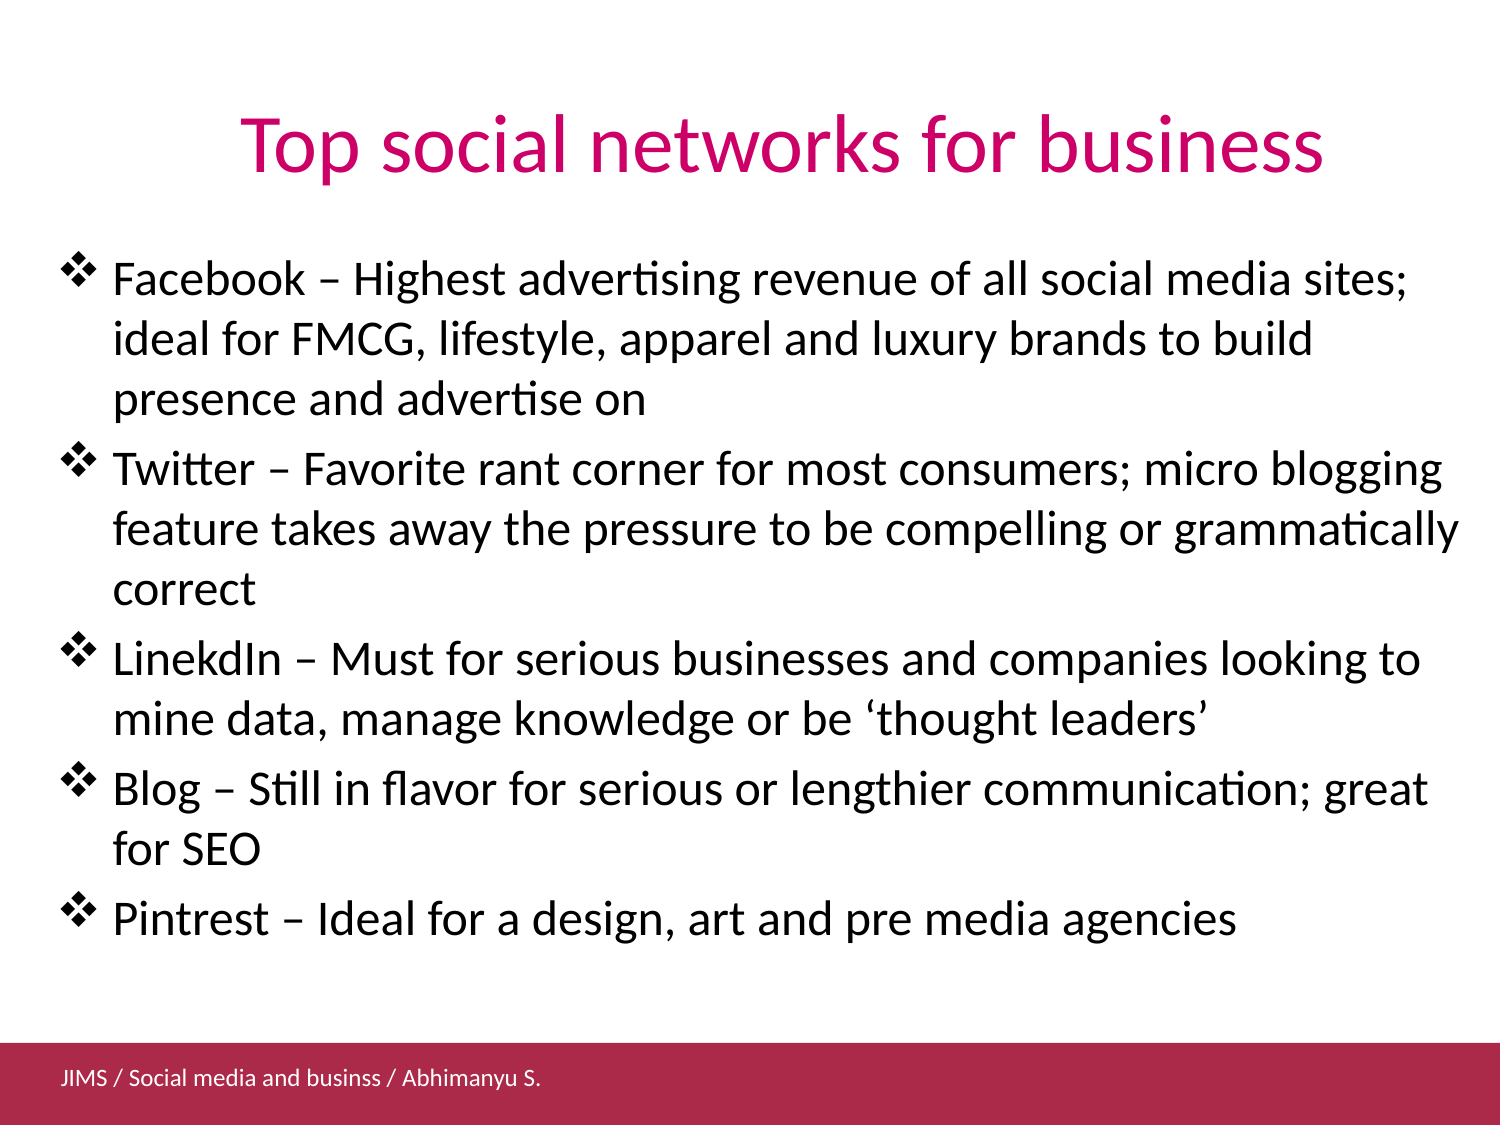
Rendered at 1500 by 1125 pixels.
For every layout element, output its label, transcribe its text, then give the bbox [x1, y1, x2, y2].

title Top social networks for business [108, 45, 1459, 233]
footer JIMS / Social media and businss / Abhimanyu S. [5, 1046, 598, 1107]
list Facebook – Highest advertising revenue of all social media sites; ideal for FMCG, lifestyle, apparel and luxury brands to build presence and advertise on Twitter – Favorite rant corner for most consumers; micro blogging feature takes away the pressure to be compelling or grammatically correct LinekdIn – Must for serious businesses and companies looking to mine data, manage knowledge or be ‘thought leaders’ Blog – Still in flavor for serious or lengthier communication; great for SEO Pintrest – Ideal for a design, art and pre media agencies [41, 237, 1483, 981]
text_box [0, 1041, 1500, 1125]
